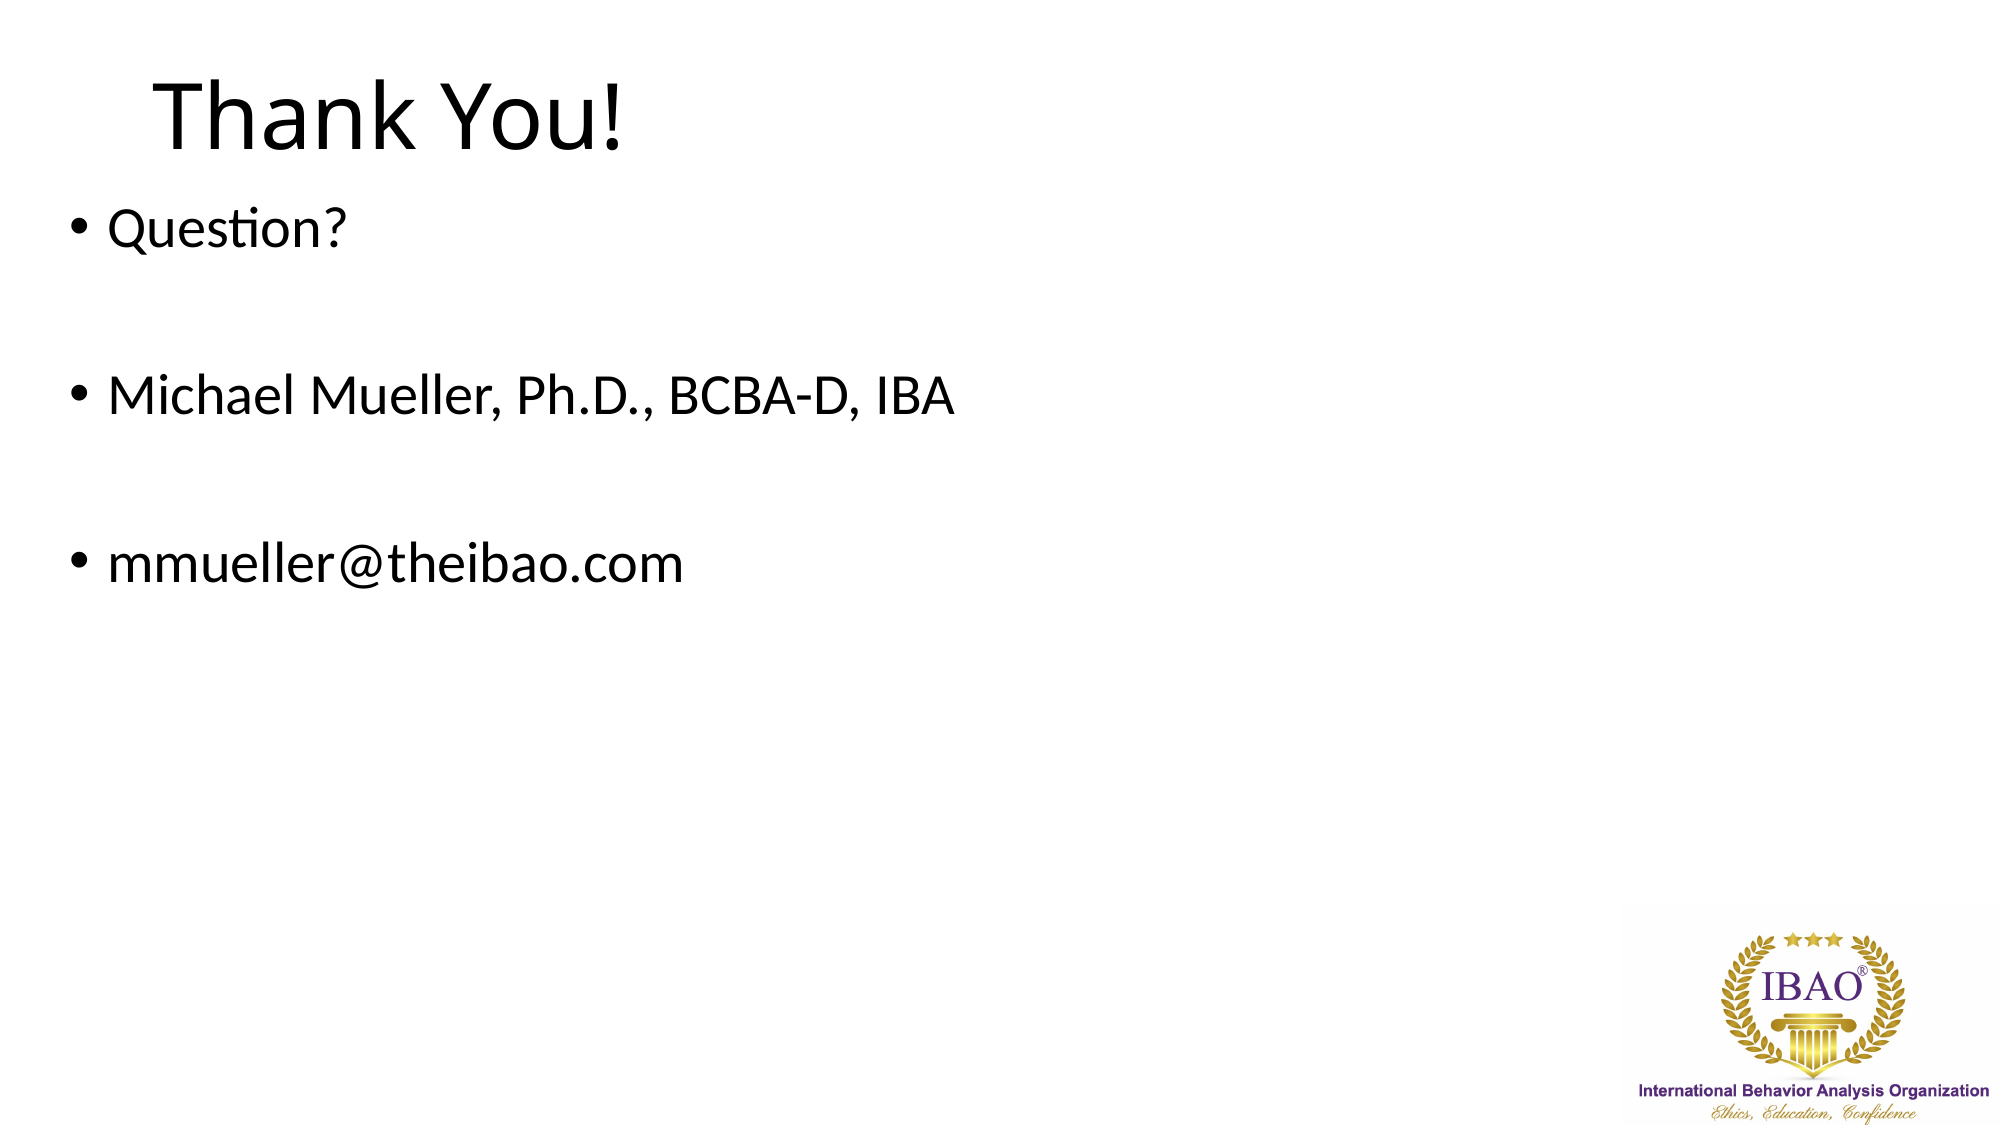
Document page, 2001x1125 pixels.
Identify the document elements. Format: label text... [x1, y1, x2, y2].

list Question? Michael Mueller, Ph.D., BCBA-D, IBA mmueller@theibao.com [54, 189, 1931, 1073]
title Thank You! [137, 59, 1863, 180]
picture [1620, 903, 2001, 1125]
